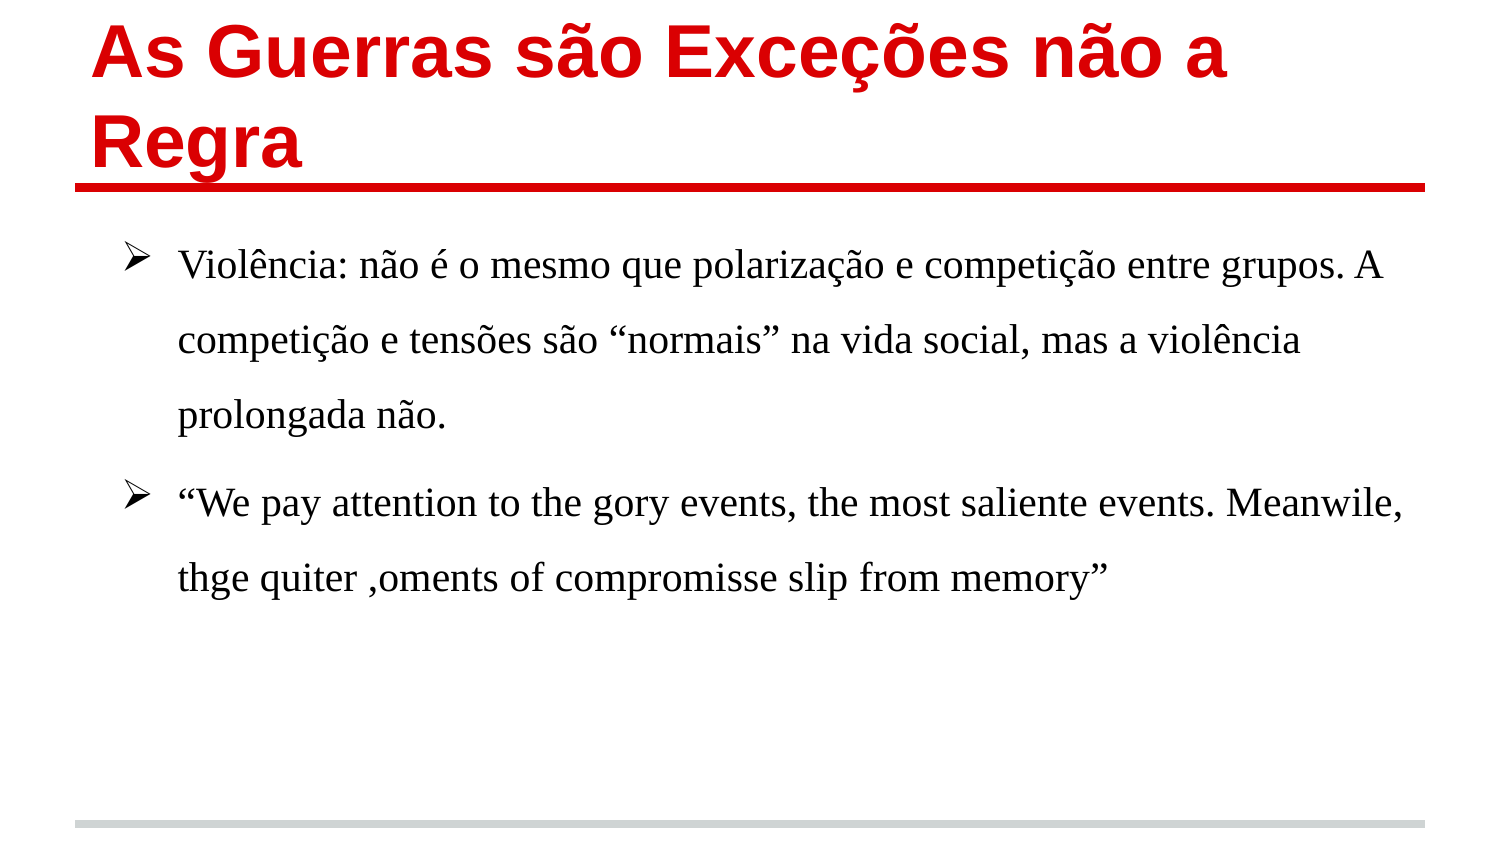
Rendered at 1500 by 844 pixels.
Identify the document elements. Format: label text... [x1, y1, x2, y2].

title As Guerras são Exceções não a Regra [75, 56, 1425, 196]
list Violência: não é o mesmo que polarização e competição entre grupos. A competição e tensões são “normais” na vida social, mas a violência prolongada não. “We pay attention to the gory events, the most saliente events. Meanwile, thge quiter ,oments of compromisse slip from memory” [75, 196, 1425, 808]
